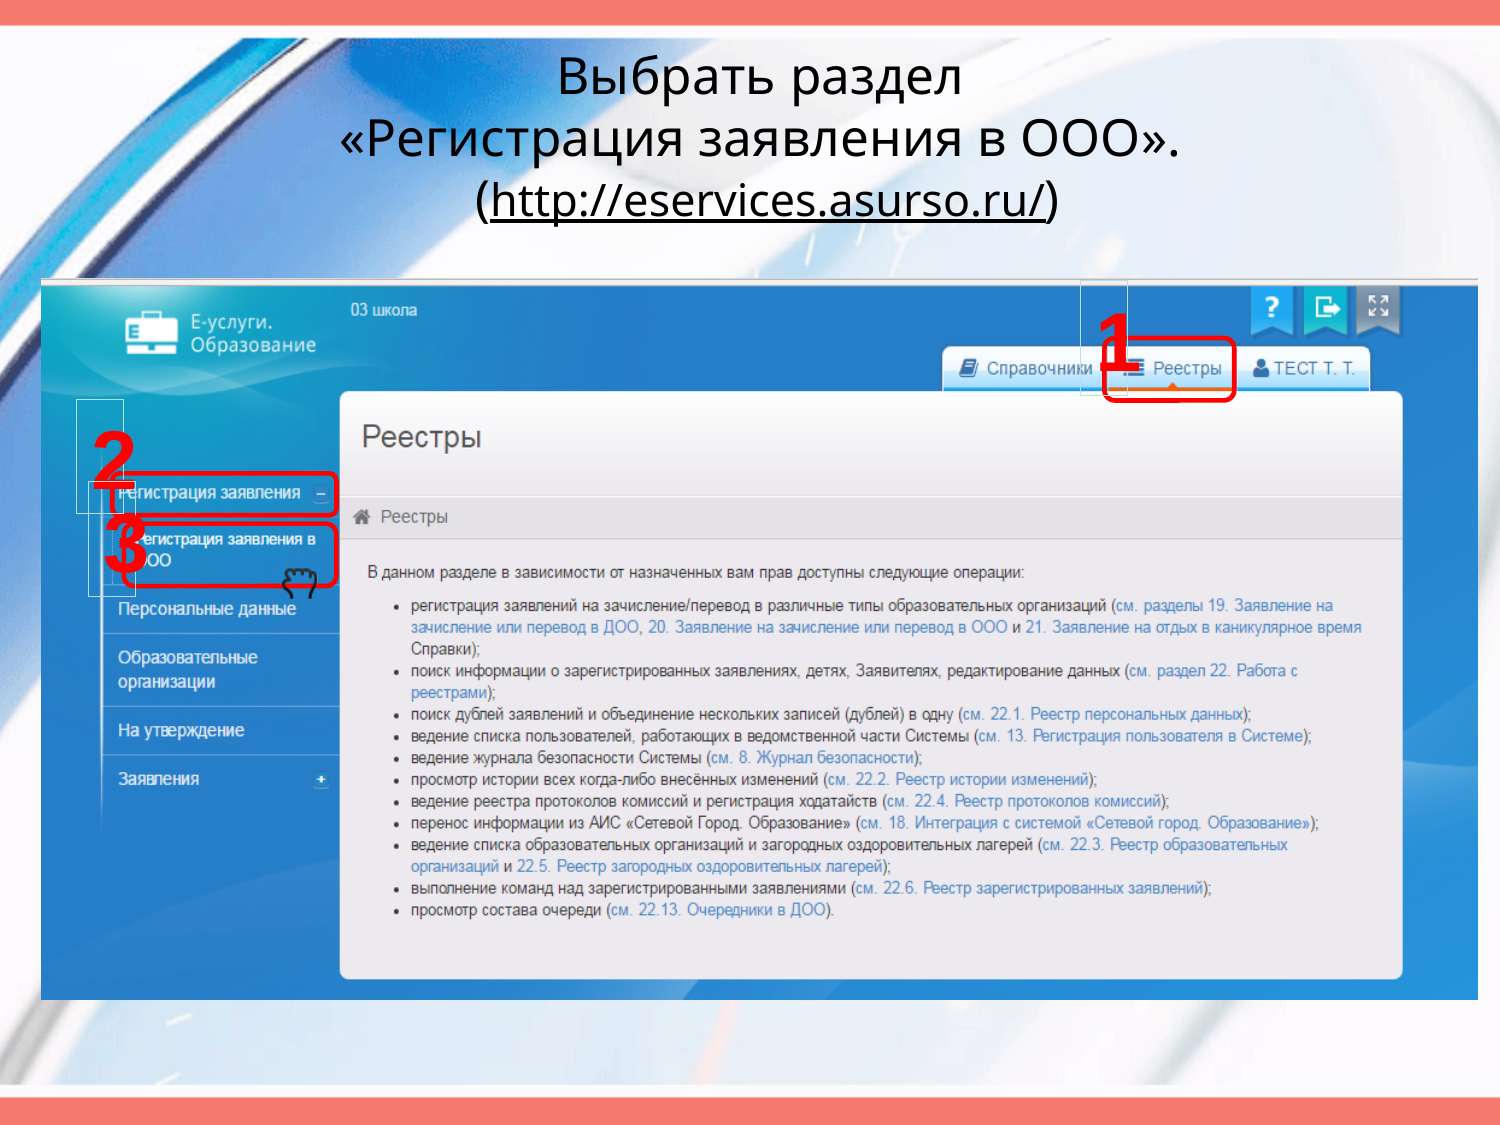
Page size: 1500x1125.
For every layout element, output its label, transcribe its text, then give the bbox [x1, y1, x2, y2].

picture [0, 0, 1500, 1125]
title Выбрать раздел «Регистрация заявления в ООО». (http://eservices.asurso.ru/) [105, 35, 1430, 236]
